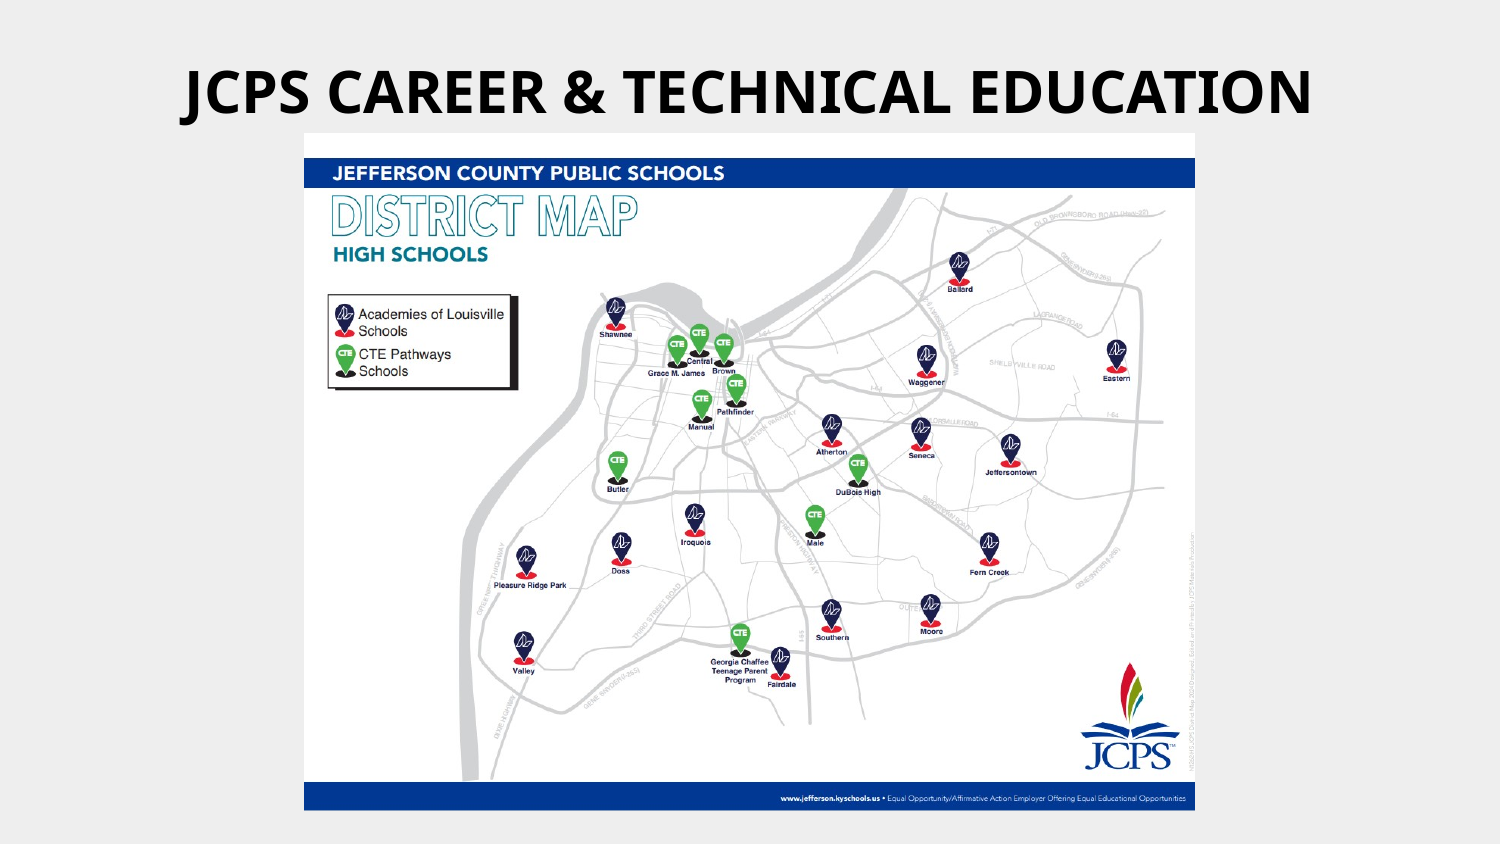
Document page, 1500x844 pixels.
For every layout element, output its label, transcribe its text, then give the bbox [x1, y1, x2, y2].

title JCPS CAREER & TECHNICAL EDUCATION [51, 39, 1449, 134]
picture [304, 133, 1196, 811]
